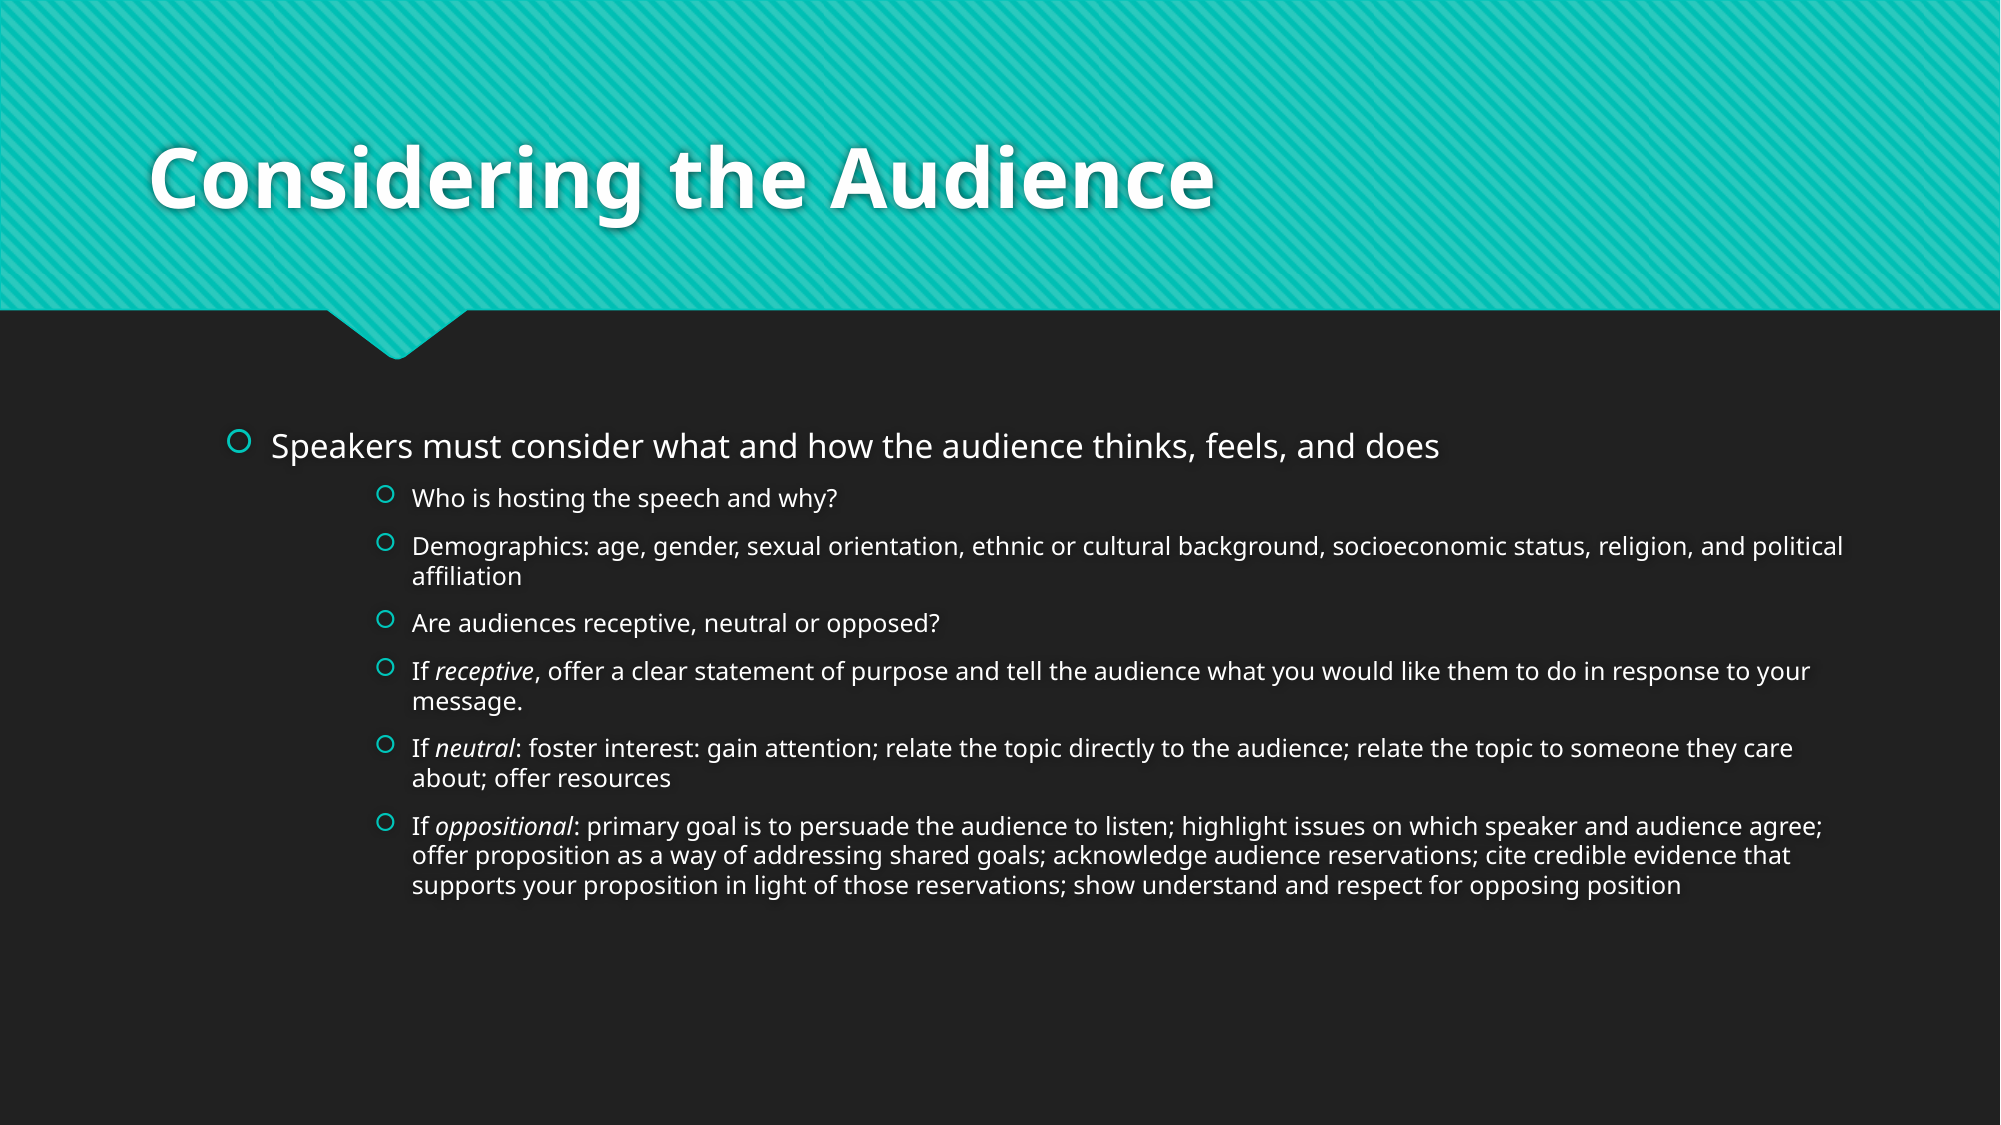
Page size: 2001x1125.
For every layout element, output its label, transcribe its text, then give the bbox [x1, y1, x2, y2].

list Speakers must consider what and how the audience thinks, feels, and does Who is hosting the speech and why? Demographics: age, gender, sexual orientation, ethnic or cultural background, socioeconomic status, religion, and political affiliation Are audiences receptive, neutral or opposed? If receptive, offer a clear statement of purpose and tell the audience what you would like them to do in response to your message. If neutral: foster interest: gain attention; relate the topic directly to the audience; relate the topic to someone they care about; offer resources If oppositional: primary goal is to persuade the audience to listen; highlight issues on which speaker and audience agree; offer proposition as a way of addressing shared goals; acknowledge audience reservations; cite credible evidence that supports your proposition in light of those reservations; show understand and respect for opposing position [134, 364, 1866, 962]
title Considering the Audience [132, 73, 1868, 233]
